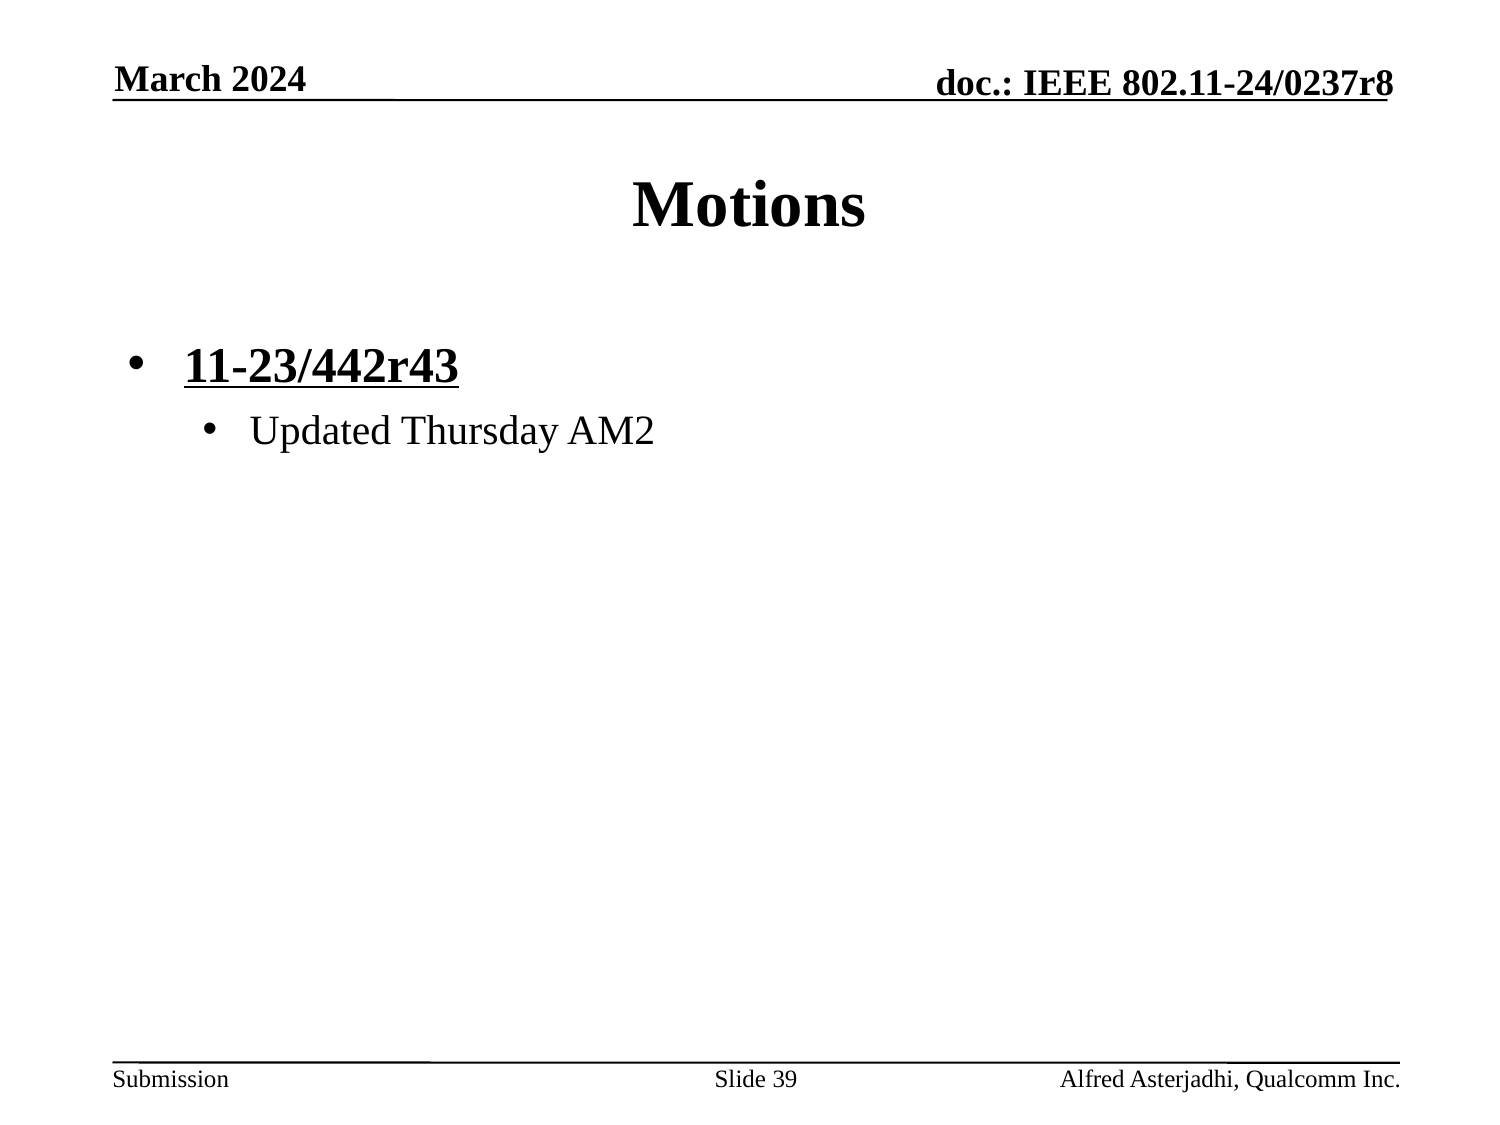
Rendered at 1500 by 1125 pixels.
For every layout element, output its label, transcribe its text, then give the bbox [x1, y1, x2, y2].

list 11-23/442r43 Updated Thursday AM2 [112, 324, 1388, 1000]
slide_number Slide 39 [712, 1061, 800, 1123]
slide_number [114, 54, 423, 100]
title Motions [112, 112, 1388, 288]
footer Alfred Asterjadhi, Qualcomm Inc. [878, 1061, 1402, 1093]
